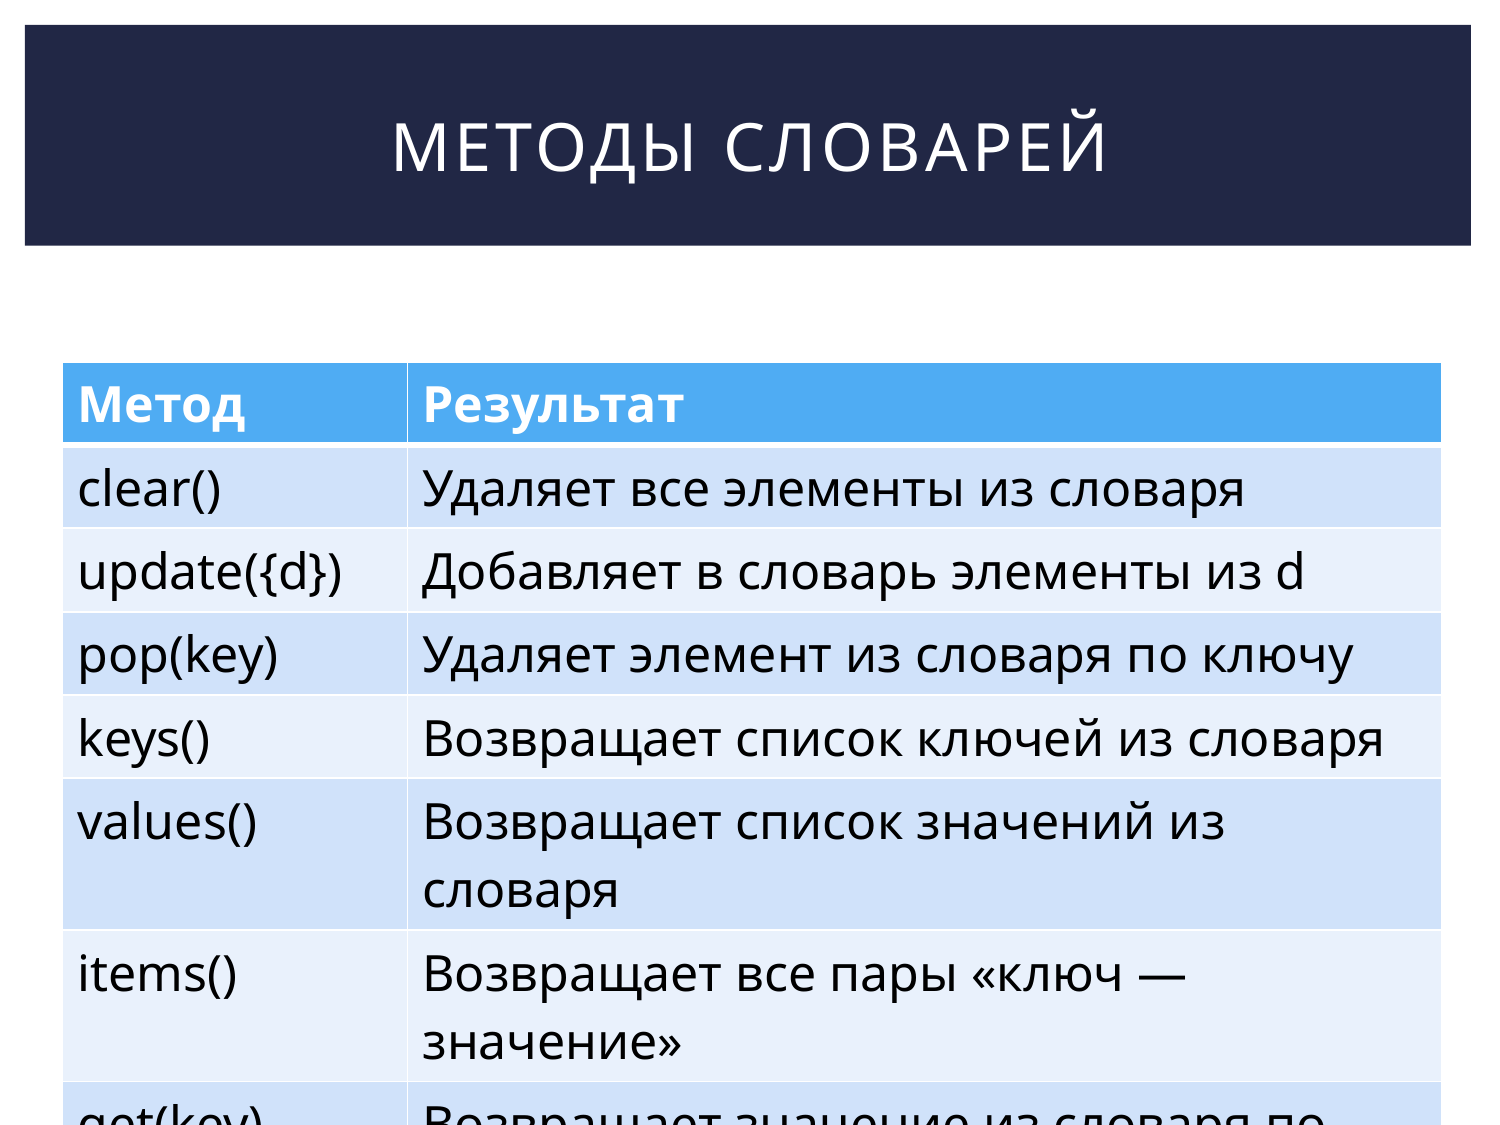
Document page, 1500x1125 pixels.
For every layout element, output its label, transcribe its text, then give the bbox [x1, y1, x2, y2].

table_cell Возвращает значение из словаря по ключу [408, 1082, 1441, 1125]
table_cell items() [63, 931, 407, 1081]
table_cell clear() [63, 448, 407, 527]
table_header Метод [63, 363, 407, 442]
table_cell Удаляет все элементы из словаря [408, 448, 1441, 527]
table_header Результат [408, 363, 1441, 442]
table_cell Возвращает список значений из словаря [408, 779, 1441, 929]
table_cell update({d}) [63, 529, 407, 611]
table_cell keys() [63, 696, 407, 777]
table_cell Добавляет в словарь элементы из d [408, 529, 1441, 611]
title Методы словарей [62, 58, 1438, 232]
table_cell Возвращает все пары «ключ — значение» [408, 931, 1441, 1081]
table_cell Возвращает список ключей из словаря [408, 696, 1441, 777]
table_cell Удаляет элемент из словаря по ключу [408, 613, 1441, 694]
table_cell get(key) [63, 1082, 407, 1125]
table_cell values() [63, 779, 407, 929]
table_cell pop(key) [63, 613, 407, 694]
